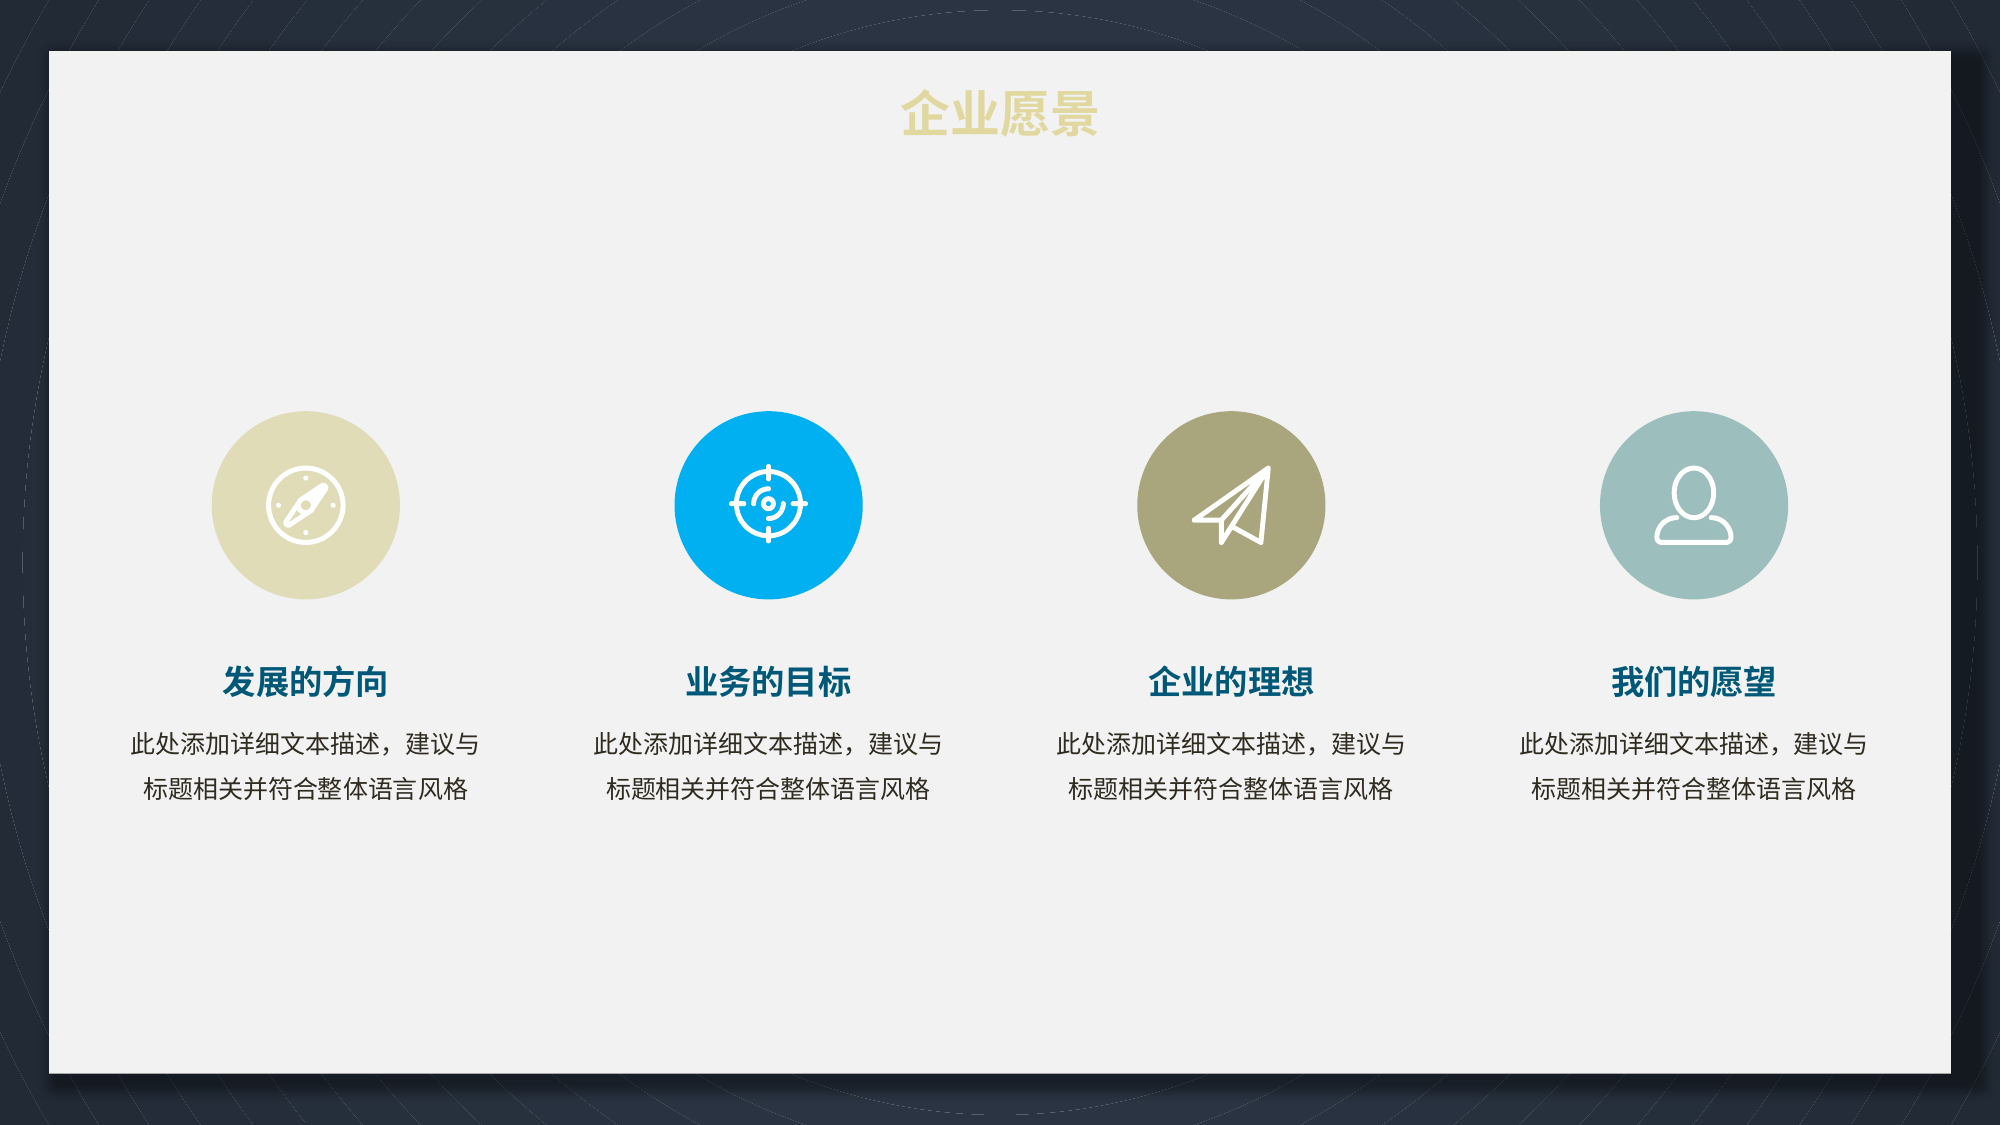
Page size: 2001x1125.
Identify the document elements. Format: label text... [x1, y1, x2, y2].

text_box 企业的理想 此处添加详细文本描述，建议与标题相关并符合整体语言风格 [1040, 634, 1423, 811]
text_box 发展的方向 此处添加详细文本描述，建议与标题相关并符合整体语言风格 [114, 634, 498, 811]
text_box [1599, 411, 1789, 600]
text_box 我们的愿望 此处添加详细文本描述，建议与标题相关并符合整体语言风格 [1502, 634, 1886, 811]
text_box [674, 411, 863, 600]
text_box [211, 411, 400, 600]
title 企业愿景 [84, 11, 1916, 215]
slide_number [1837, 1042, 1916, 1103]
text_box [1137, 411, 1326, 600]
text_box [48, 50, 1952, 1075]
text_box 业务的目标 此处添加详细文本描述，建议与标题相关并符合整体语言风格 [577, 634, 960, 811]
